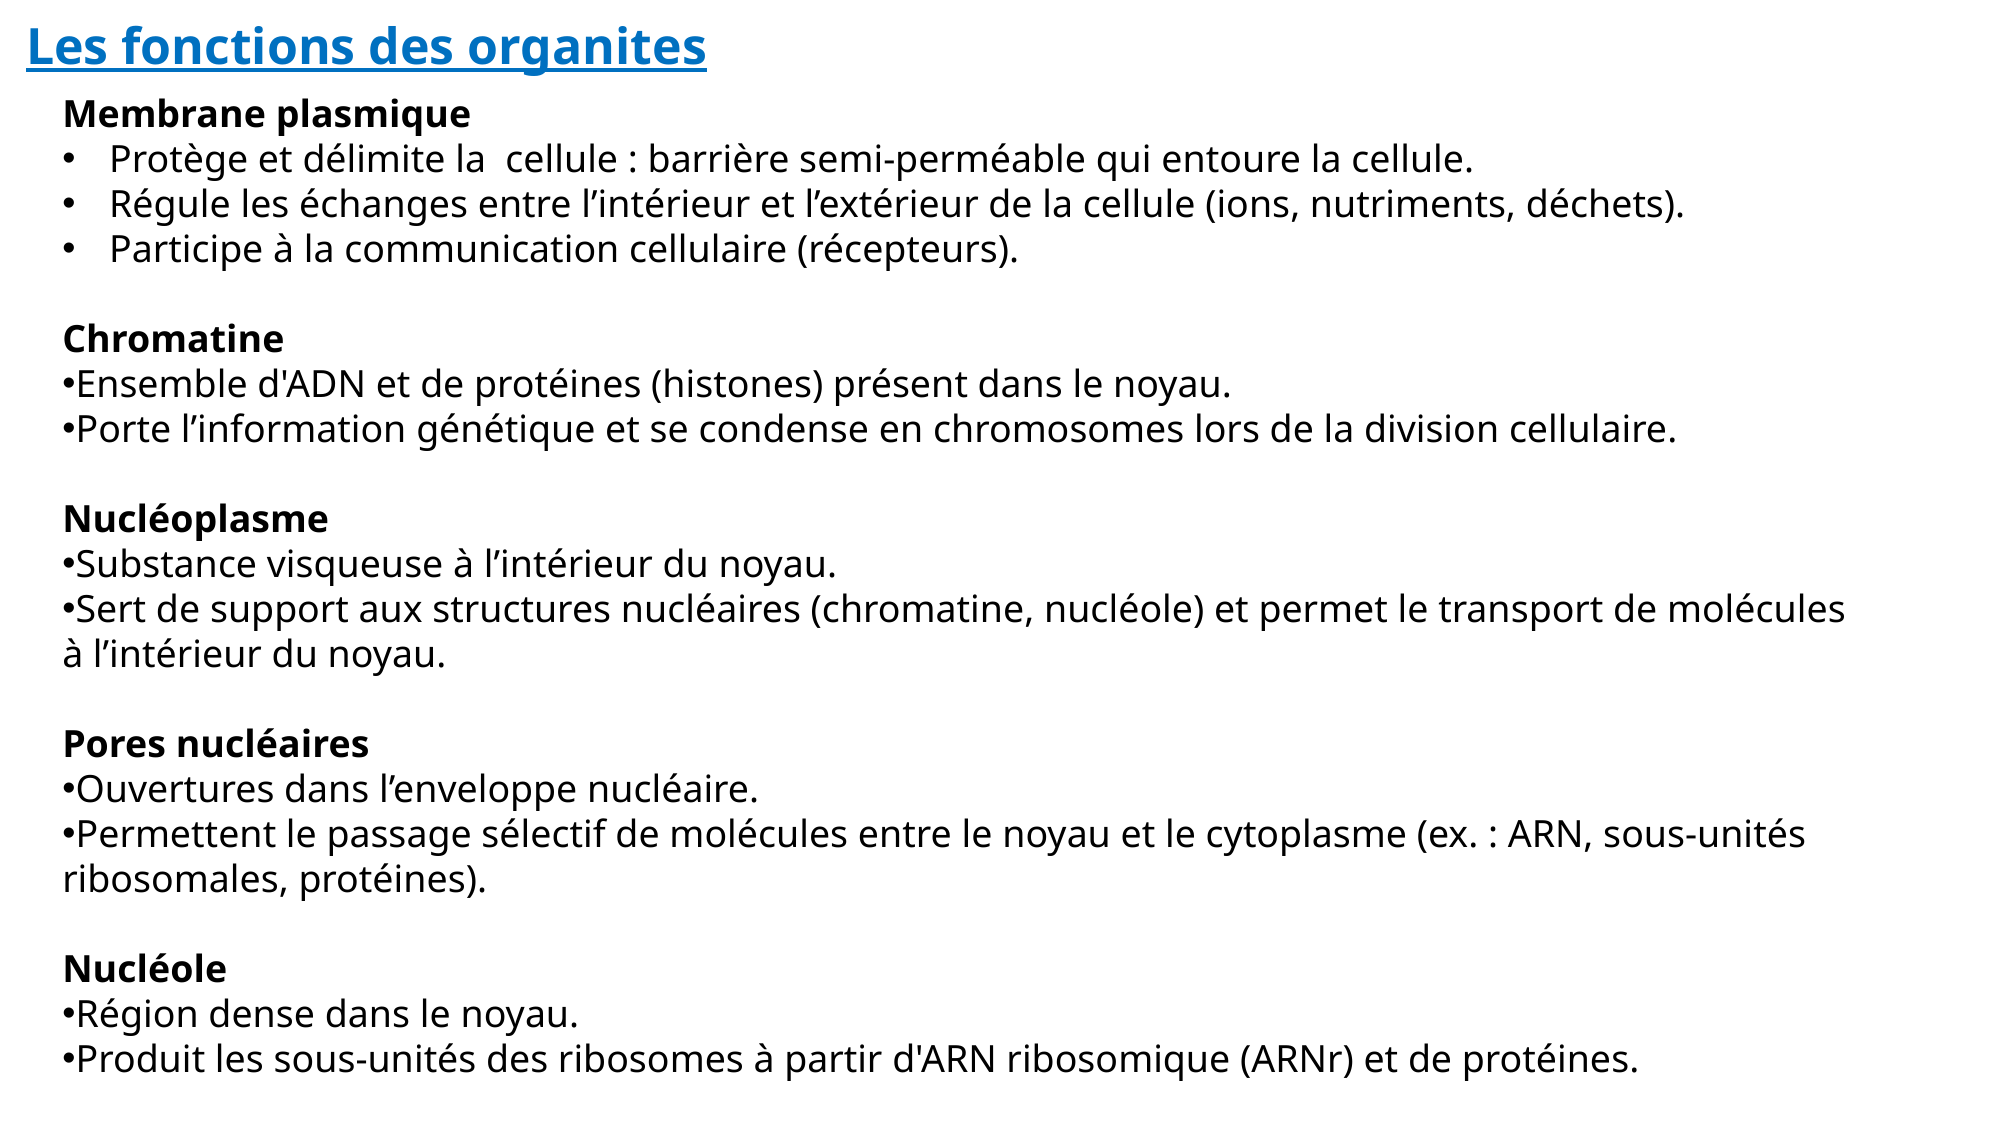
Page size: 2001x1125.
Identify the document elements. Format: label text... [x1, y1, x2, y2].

text_box Les fonctions des organites [11, 6, 1091, 82]
text_box Membrane plasmique Protège et délimite la cellule : barrière semi-perméable qui entoure la cellule. Régule les échanges entre l’intérieur et l’extérieur de la cellule (ions, nutriments, déchets). Participe à la communication cellulaire (récepteurs). Chromatine Ensemble d'ADN et de protéines (histones) présent dans le noyau. Porte l’information génétique et se condense en chromosomes lors de la division cellulaire. Nucléoplasme Substance visqueuse à l’intérieur du noyau. Sert de support aux structures nucléaires (chromatine, nucléole) et permet le transport de molécules à l’intérieur du noyau. Pores nucléaires Ouvertures dans l’enveloppe nucléaire. Permettent le passage sélectif de molécules entre le noyau et le cytoplasme (ex. : ARN, sous-unités ribosomales, protéines). Nucléole Région dense dans le noyau. Produit les sous-unités des ribosomes à partir d'ARN ribosomique (ARNr) et de protéines. [47, 82, 1869, 1125]
